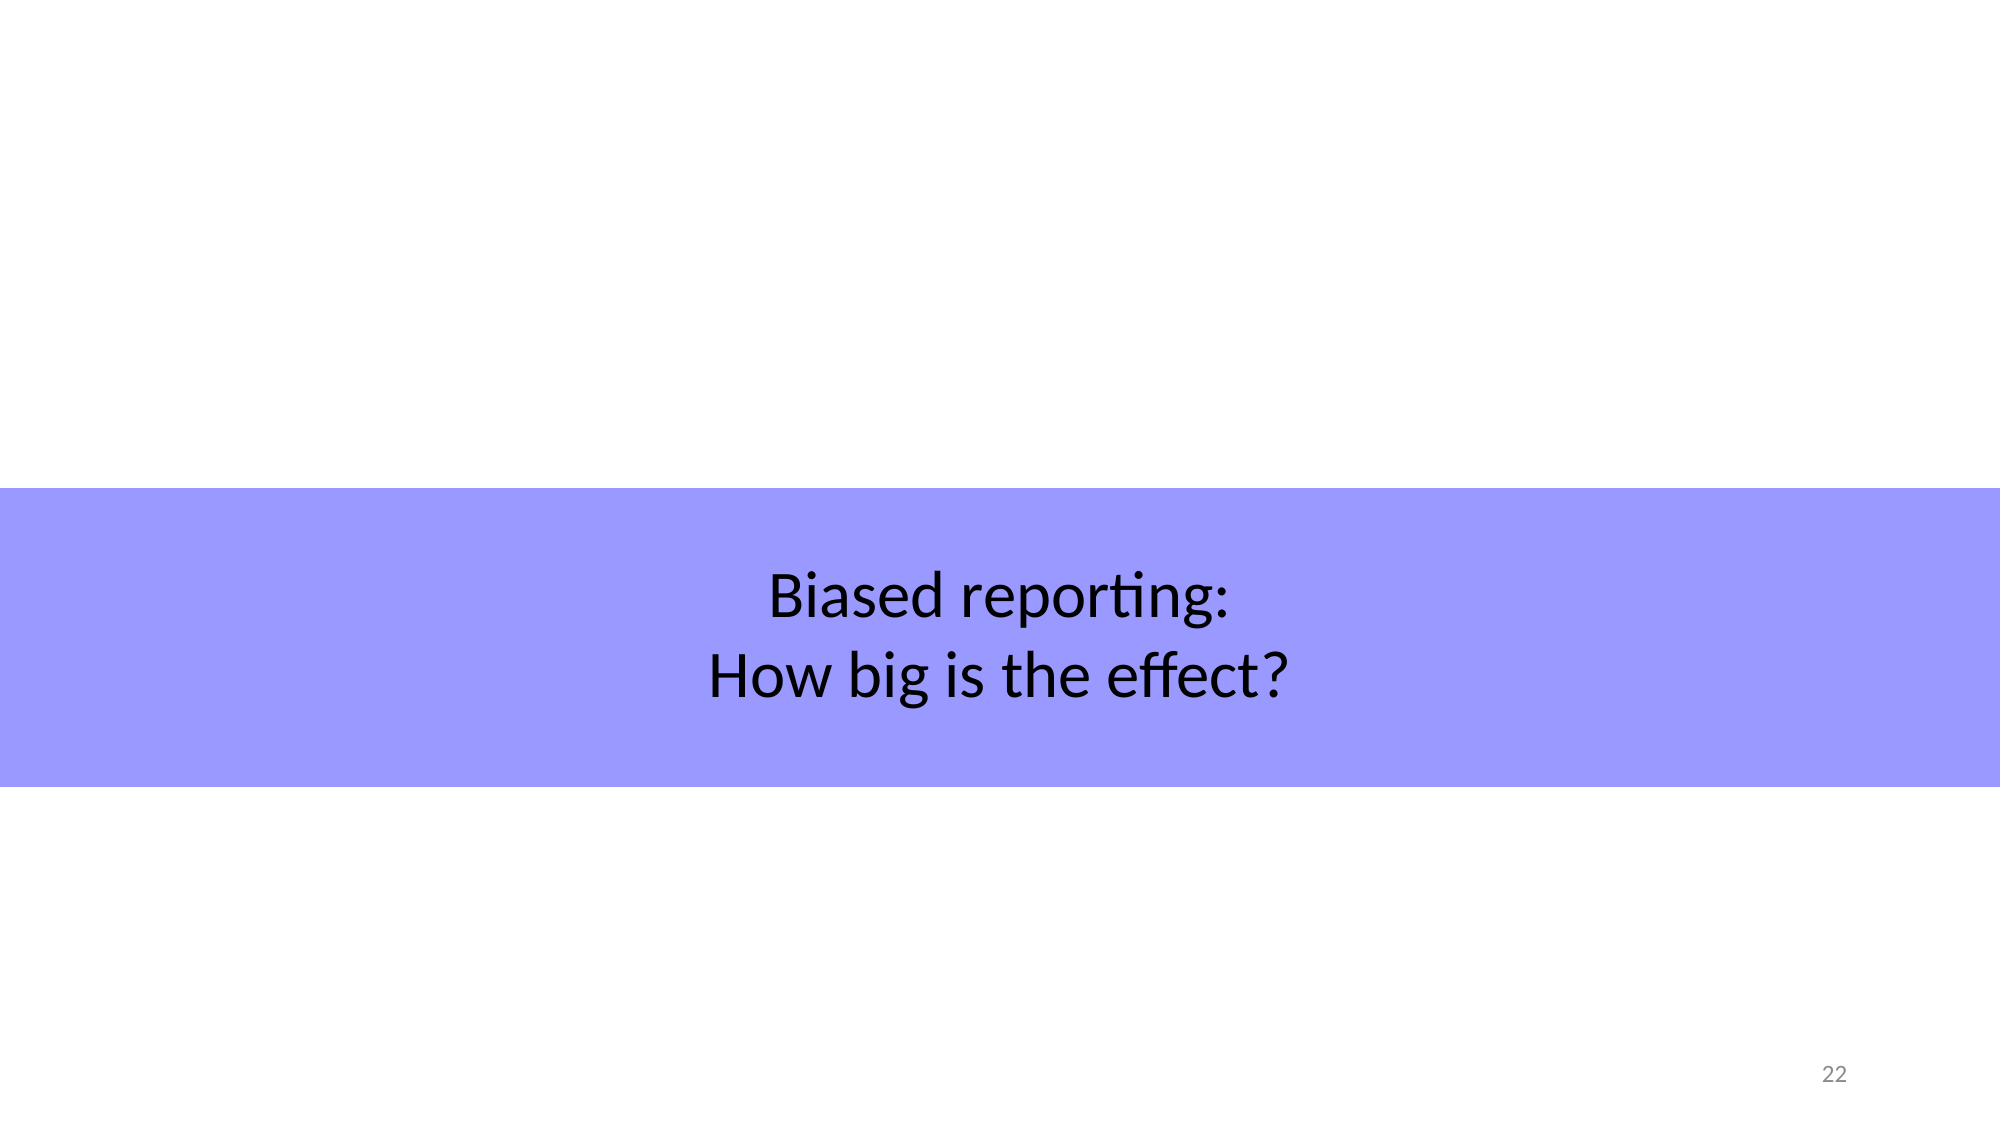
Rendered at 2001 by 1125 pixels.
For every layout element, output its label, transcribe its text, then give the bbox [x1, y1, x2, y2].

slide_number 22 [1412, 1042, 1863, 1103]
text_box Biased reporting: How big is the effect? [693, 543, 1307, 718]
text_box [0, 488, 2000, 787]
